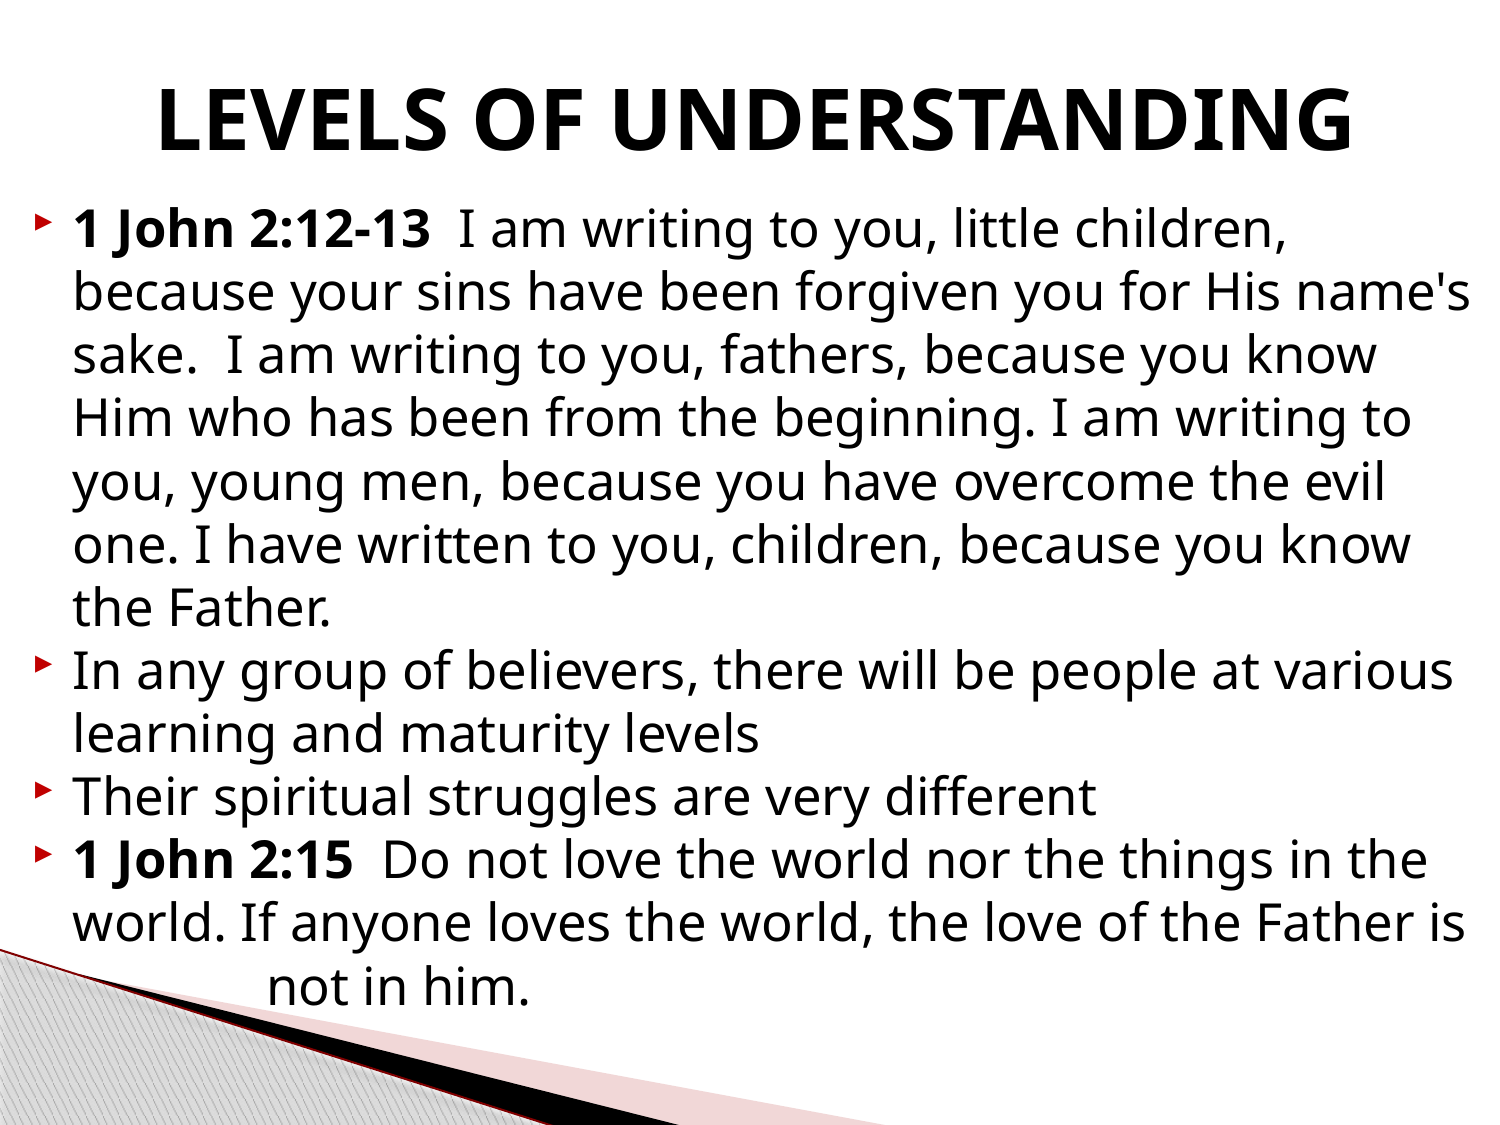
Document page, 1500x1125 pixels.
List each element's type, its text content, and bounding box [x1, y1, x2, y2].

title LEVELS OF UNDERSTANDING [50, 45, 1463, 188]
list 1 John 2:12-13 I am writing to you, little children, because your sins have been forgiven you for His name's sake. I am writing to you, fathers, because you know Him who has been from the beginning. I am writing to you, young men, because you have overcome the evil one. I have written to you, children, because you know the Father. In any group of believers, there will be people at various learning and maturity levels Their spiritual struggles are very different 1 John 2:15 Do not love the world nor the things in the world. If anyone loves the world, the love of the Father is not in him. [0, 187, 1500, 1125]
